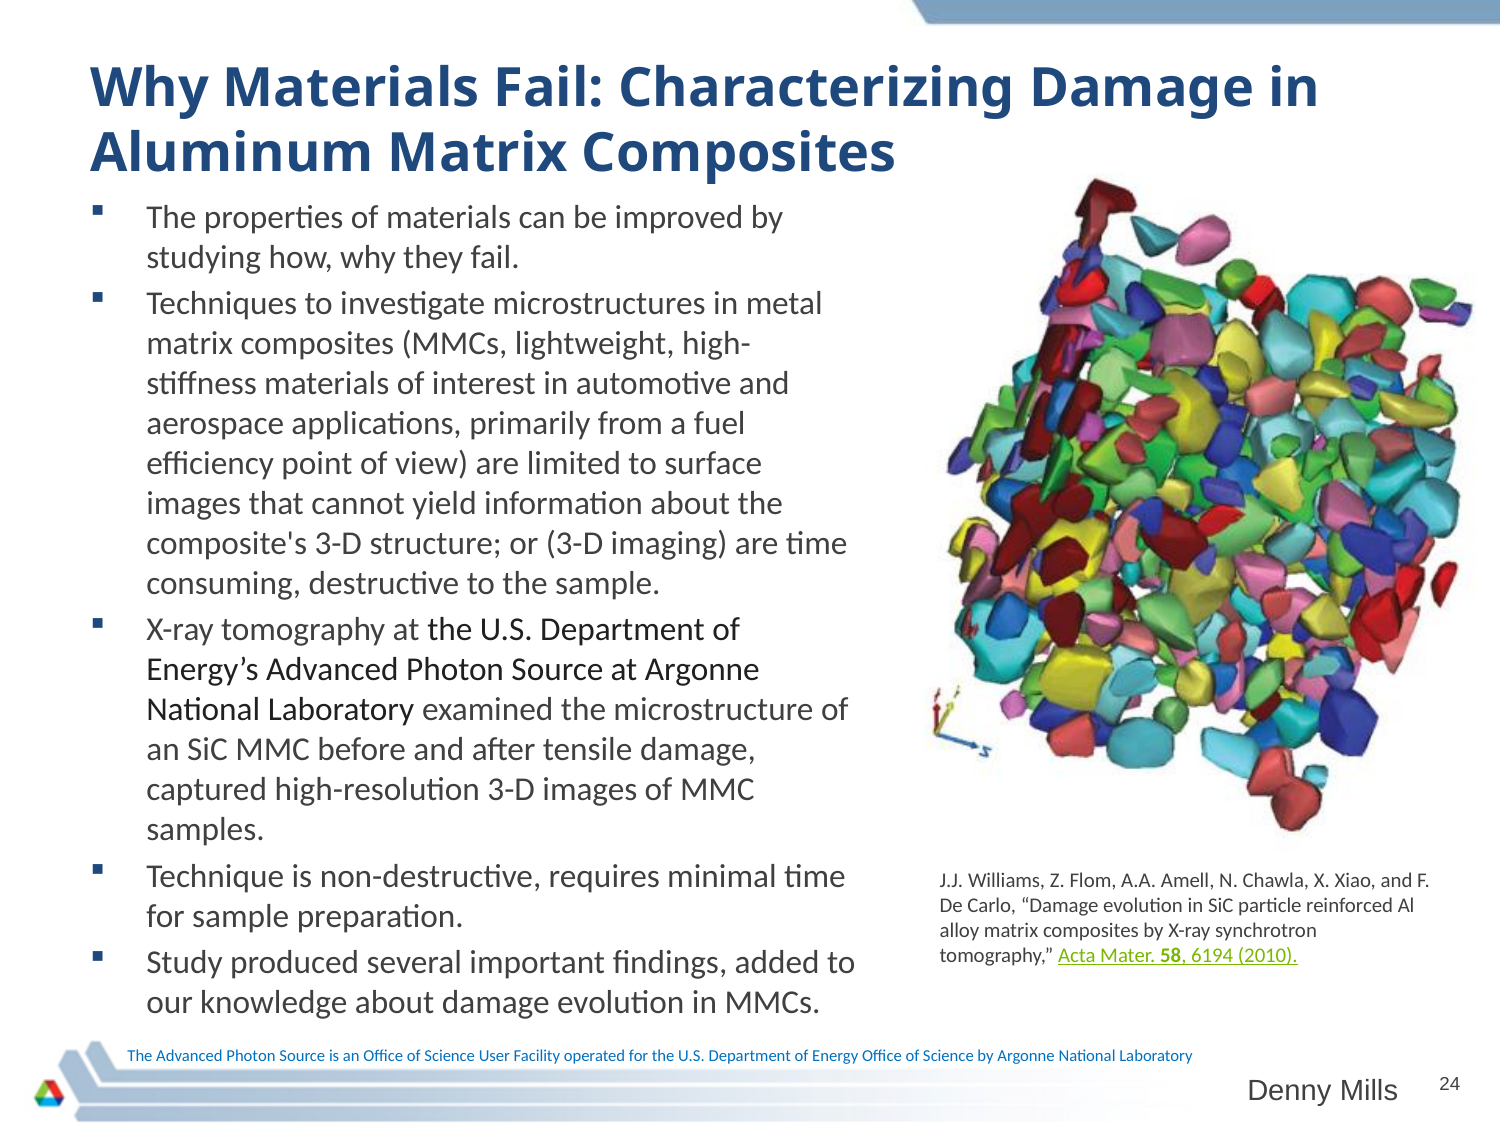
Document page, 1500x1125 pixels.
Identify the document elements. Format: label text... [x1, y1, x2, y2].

title Why Materials Fail: Characterizing Damage in Aluminum Matrix Composites [75, 45, 1425, 125]
list The properties of materials can be improved by studying how, why they fail. Techniques to investigate microstructures in metal matrix composites (MMCs, lightweight, high-stiffness materials of interest in automotive and aerospace applications, primarily from a fuel efficiency point of view) are limited to surface images that cannot yield information about the composite's 3-D structure; or (3-D imaging) are time consuming, destructive to the sample. X-ray tomography at the U.S. Department of Energy’s Advanced Photon Source at Argonne National Laboratory examined the microstructure of an SiC MMC before and after tensile damage, captured high-resolution 3-D images of MMC samples. Technique is non-destructive, requires minimal time for sample preparation. Study produced several important findings, added to our knowledge about damage evolution in MMCs. [75, 187, 875, 930]
slide_number 24 [1412, 1064, 1476, 1125]
text_box Denny Mills [1232, 1064, 1414, 1115]
text_box J.J. Williams, Z. Flom, A.A. Amell, N. Chawla, X. Xiao, and F. De Carlo, “Damage evolution in SiC particle reinforced Al alloy matrix composites by X-ray synchrotron tomography,” Acta Mater. 58, 6194 (2010). [924, 861, 1450, 974]
picture [899, 149, 1482, 852]
picture [0, 0, 1500, 26]
picture [0, 1031, 1500, 1125]
